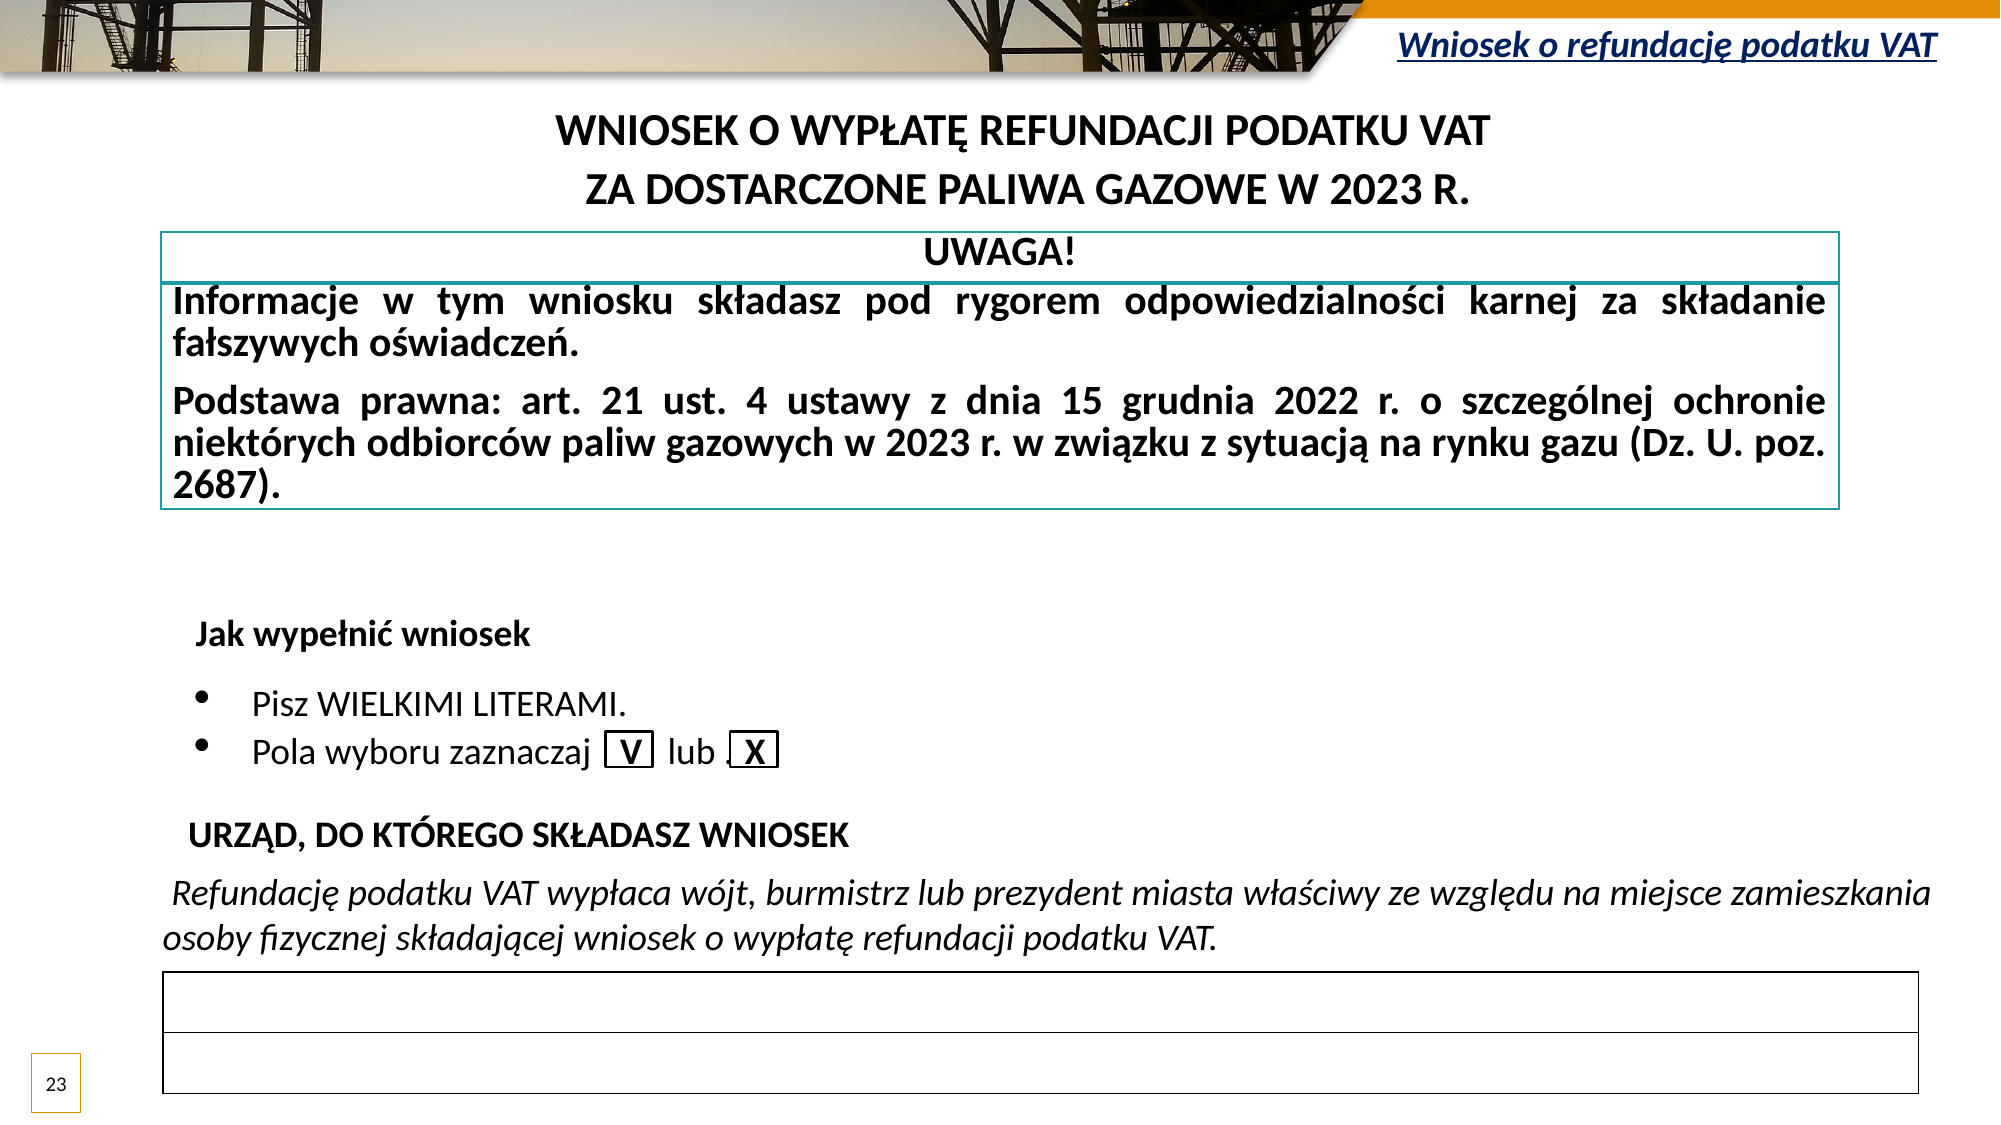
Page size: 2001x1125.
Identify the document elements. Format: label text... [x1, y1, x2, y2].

table_cell [164, 1033, 1918, 1093]
table_cell Informacje w tym wniosku składasz pod rygorem odpowiedzialności karnej za składanie fałszywych oświadczeń. Podstawa prawna: art. 21 ust. 4 ustawy z dnia 15 grudnia 2022 r. o szczególnej ochronie niektórych odbiorców paliw gazowych w 2023 r. w związku z sytuacją na rynku gazu (Dz. U. poz. 2687). [162, 285, 1838, 508]
slide_number 23 [31, 1053, 81, 1113]
text_box V [604, 730, 654, 768]
table_header UWAGA! [162, 233, 1838, 281]
picture [0, 0, 1367, 72]
text_box Jak wypełnić wniosek Pisz WIELKIMI LITERAMI. Pola wyboru zaznaczaj lub . [180, 598, 1186, 780]
list WNIOSEK O WYPŁATĘ REFUNDACJI PODATKU VAT ZA DOSTARCZONE PALIWA GAZOWE W 2023 R. URZĄD, DO KTÓREGO SKŁADASZ WNIOSEK Refundację podatku VAT wypłaca wójt, burmistrz lub prezydent miasta właściwy ze względu na miejsce zamieszkania osoby fizycznej składającej wniosek o wypłatę refundacji podatku VAT. [79, 92, 1970, 1094]
table_header [164, 973, 1918, 1032]
title Wniosek o refundację podatku VAT [1342, 11, 1993, 87]
text_box X [729, 730, 779, 768]
